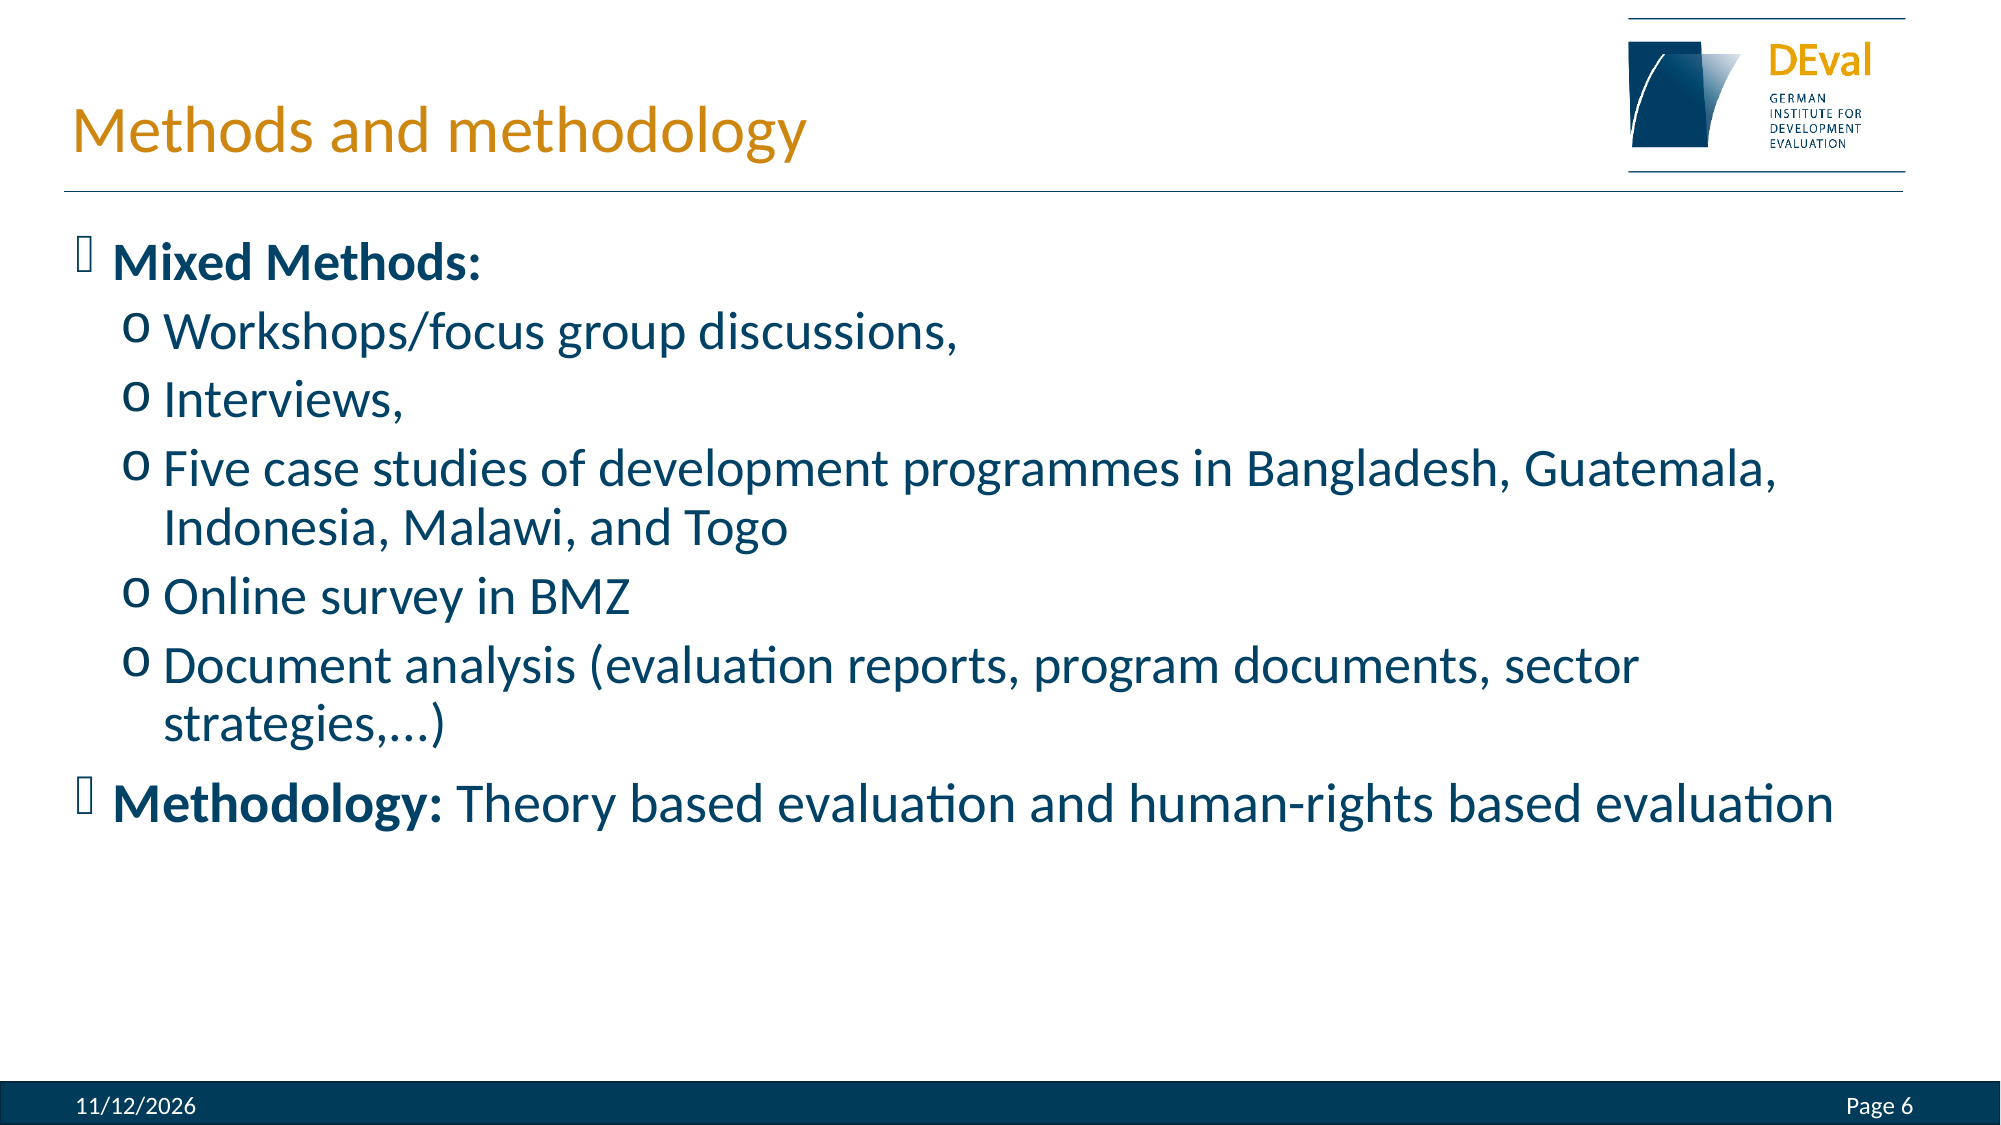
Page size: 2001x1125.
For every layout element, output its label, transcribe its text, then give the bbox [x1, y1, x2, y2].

title Methods and methodology [56, 45, 1427, 175]
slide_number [60, 1075, 257, 1125]
slide_number Page 6 [1711, 1081, 1929, 1125]
list Mixed Methods: Workshops/focus group discussions, Interviews, Five case studies of development programmes in Bangladesh, Guatemala, Indonesia, Malawi, and Togo Online survey in BMZ Document analysis (evaluation reports, program documents, sector strategies,...) Methodology: Theory based evaluation and human-rights based evaluation [60, 226, 1901, 1004]
picture [1626, 17, 1925, 173]
